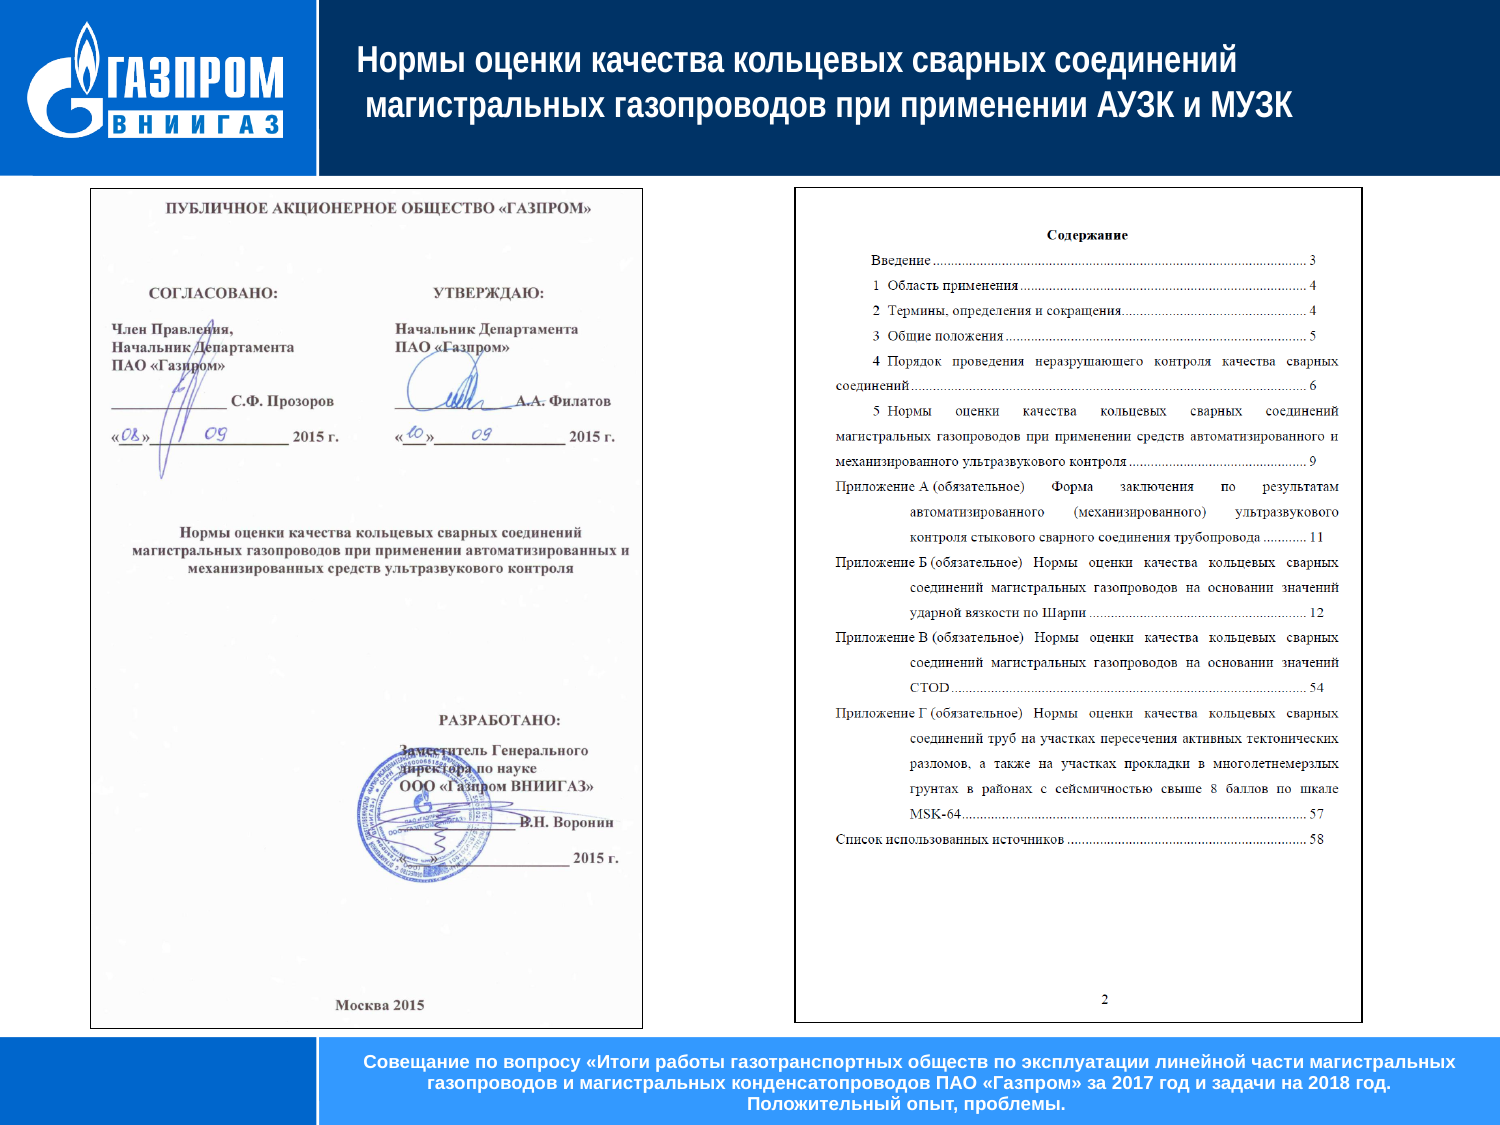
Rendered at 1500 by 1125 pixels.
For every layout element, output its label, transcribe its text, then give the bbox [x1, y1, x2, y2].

picture [89, 188, 642, 1029]
picture [27, 21, 283, 138]
text_box Совещание по вопросу «Итоги работы газотранспортных обществ по эксплуатации линейной части магистральных газопроводов и магистральных конденсатопроводов ПАО «Газпром» за 2017 год и задачи на 2018 год. Положительный опыт, проблемы. [348, 1051, 1470, 1115]
text_box Нормы оценки качества кольцевых сварных соединений магистральных газопроводов при применении АУЗК и МУЗК [341, 27, 1462, 133]
picture [795, 188, 1362, 1022]
